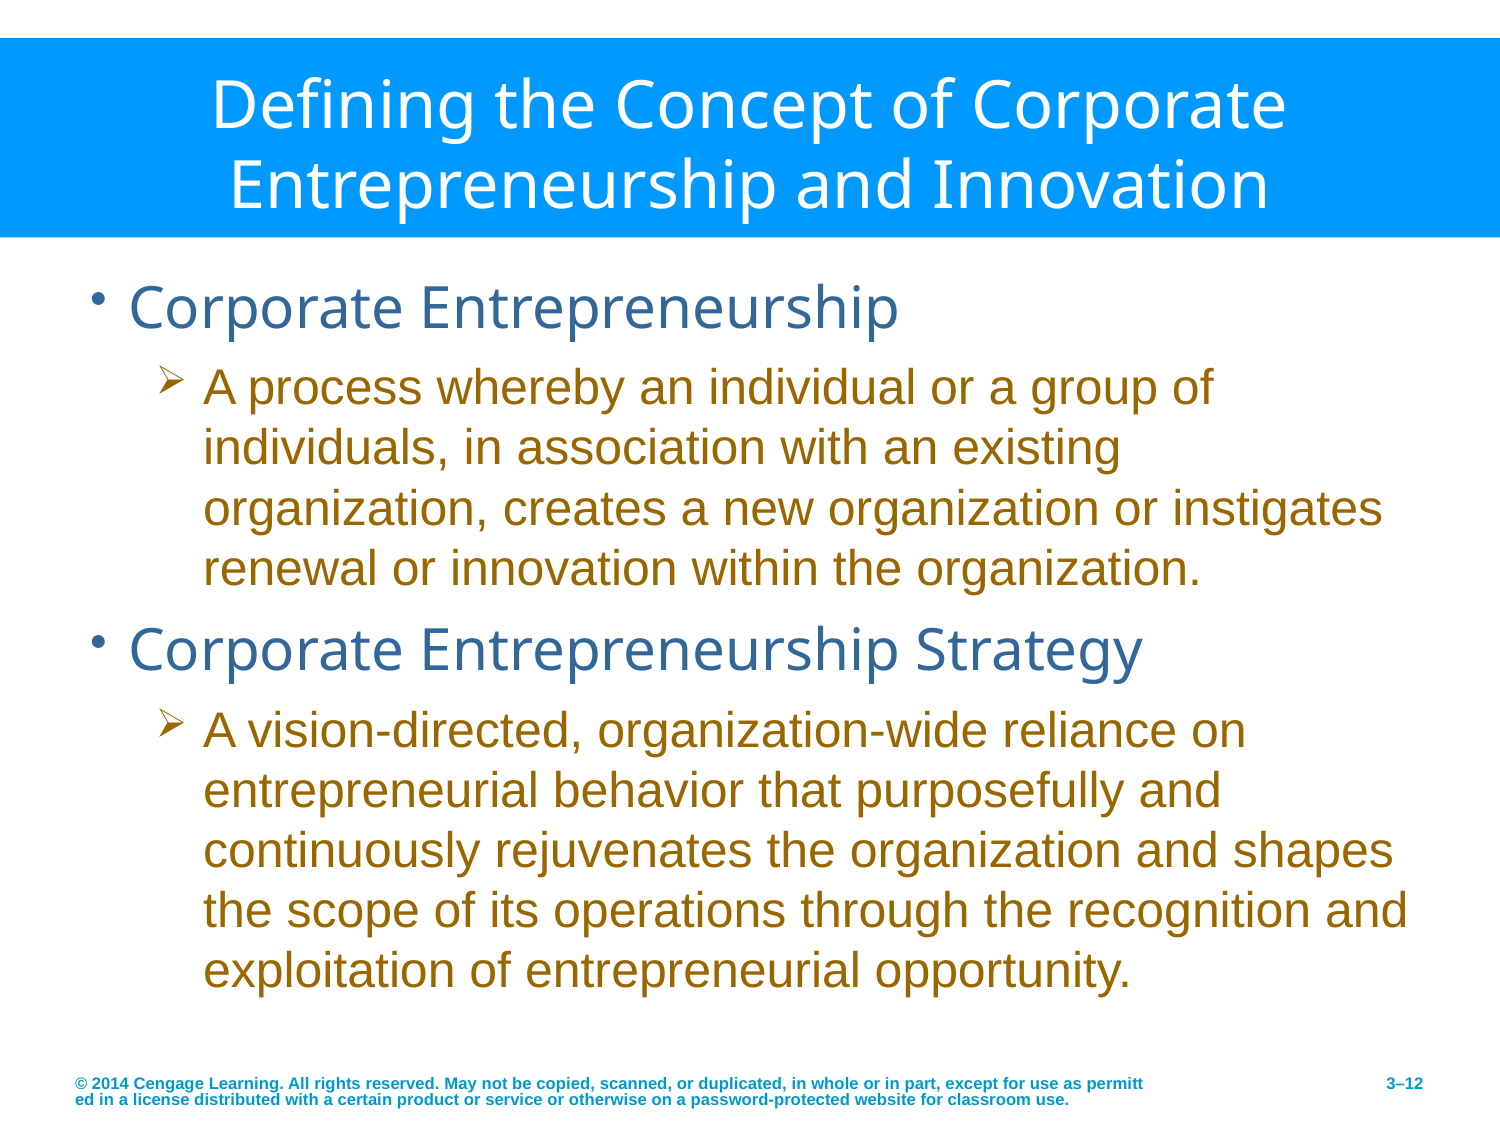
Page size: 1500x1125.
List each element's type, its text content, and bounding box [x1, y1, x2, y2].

slide_number 3–12 [1210, 1062, 1424, 1100]
footer © 2014 Cengage Learning. All rights reserved. May not be copied, scanned, or duplicated, in whole or in part, except for use as permitted in a license distributed with a certain product or service or otherwise on a password-protected website for classroom use. [75, 1062, 1150, 1100]
title Defining the Concept of Corporate Entrepreneurship and Innovation [0, 38, 1500, 238]
list Corporate Entrepreneurship A process whereby an individual or a group of individuals, in association with an existing organization, creates a new organization or instigates renewal or innovation within the organization. Corporate Entrepreneurship Strategy A vision-directed, organization-wide reliance on entrepreneurial behavior that purposefully and continuously rejuvenates the organization and shapes the scope of its operations through the recognition and exploitation of entrepreneurial opportunity. [75, 262, 1425, 1050]
